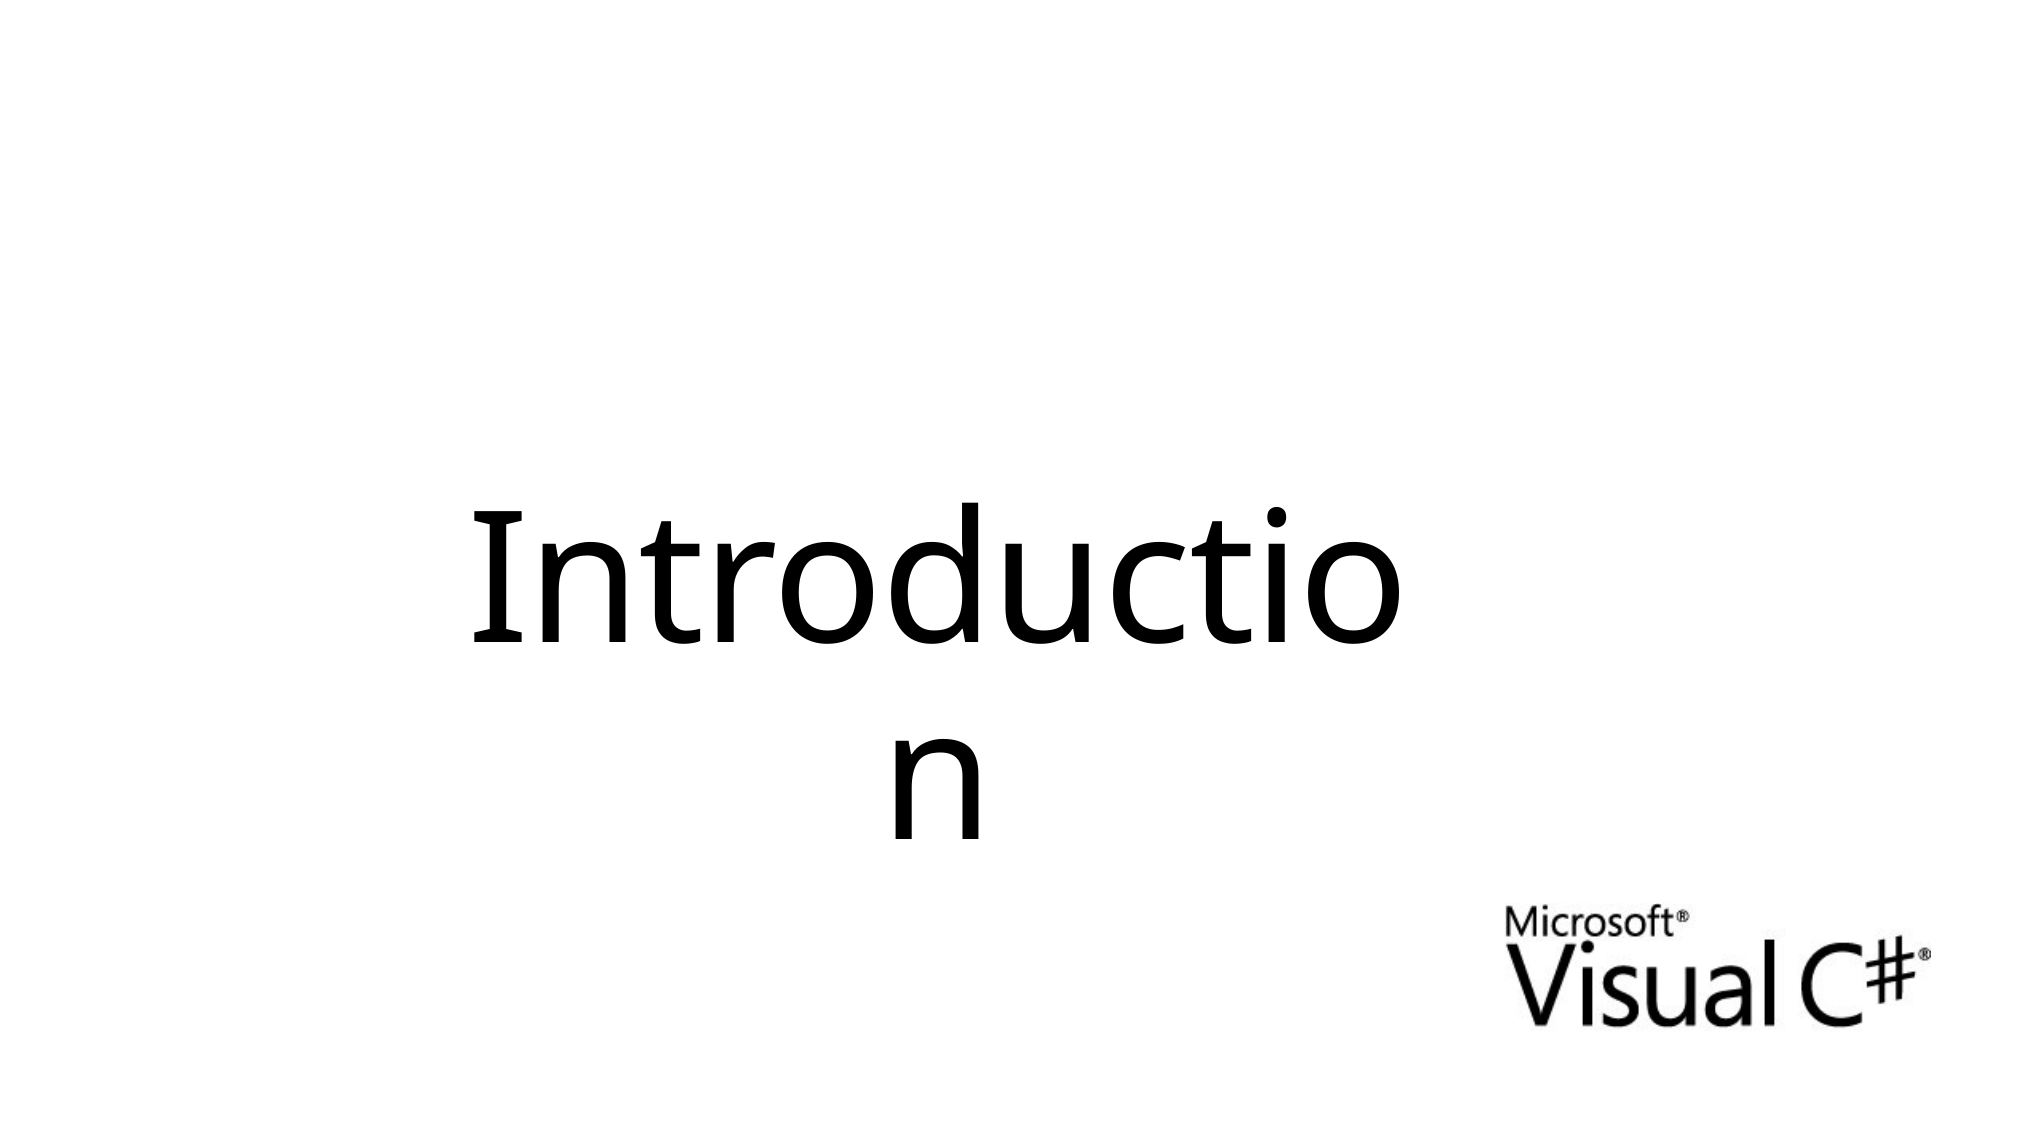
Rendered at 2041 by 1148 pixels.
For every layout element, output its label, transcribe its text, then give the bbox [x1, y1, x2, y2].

title Introduction [420, 468, 1456, 724]
picture [1499, 903, 1931, 1033]
